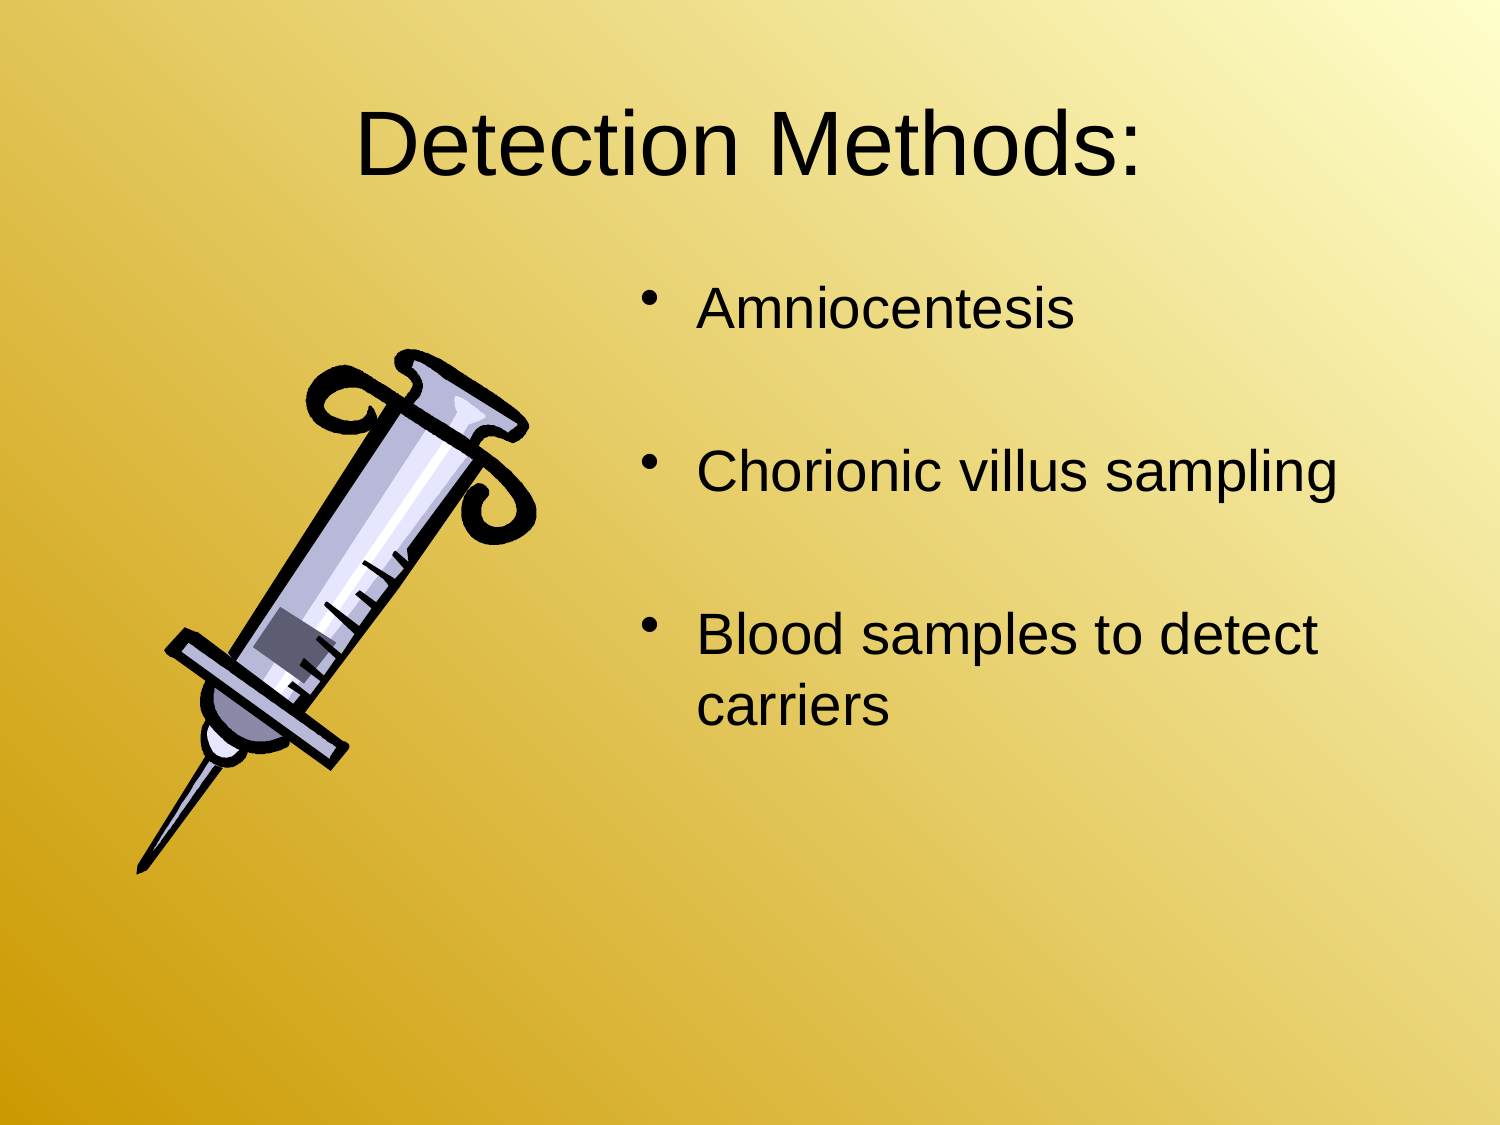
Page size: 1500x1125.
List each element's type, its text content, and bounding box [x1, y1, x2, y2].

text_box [124, 337, 548, 886]
list Amniocentesis Chorionic villus sampling Blood samples to detect carriers [624, 262, 1425, 1005]
title Detection Methods: [75, 45, 1425, 233]
